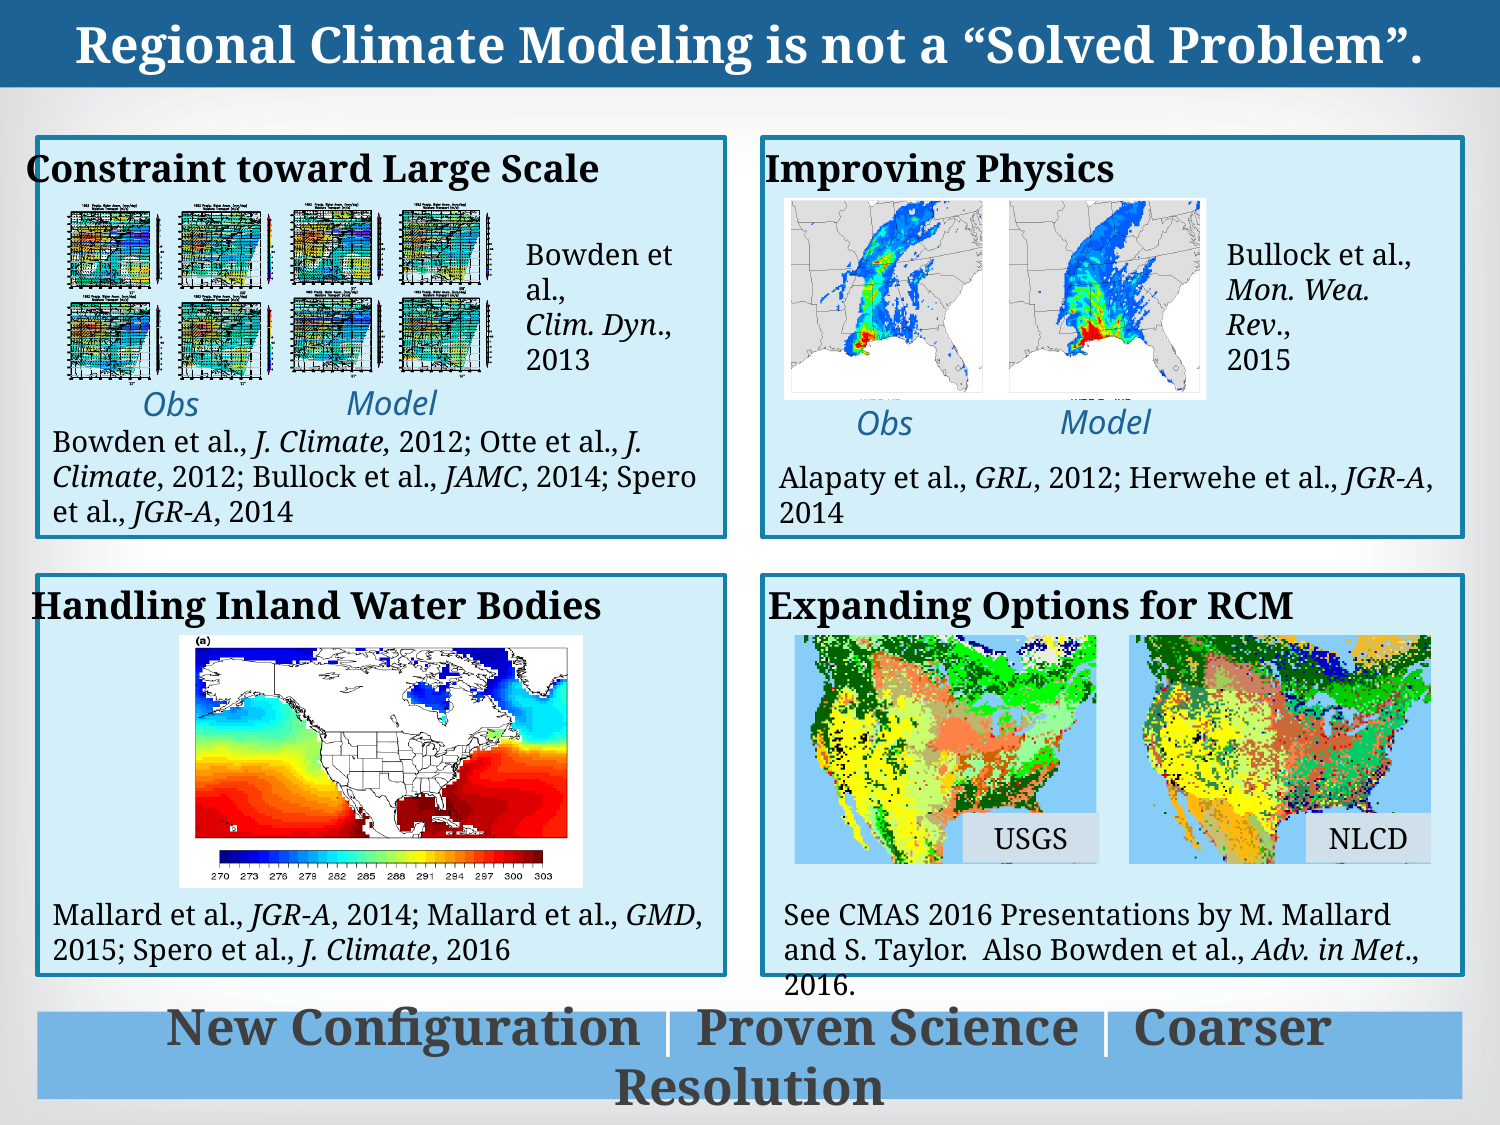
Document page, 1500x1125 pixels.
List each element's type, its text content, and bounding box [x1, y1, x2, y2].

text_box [37, 574, 726, 976]
text_box New Configuration | Proven Science | Coarser Resolution [35, 1009, 1464, 1101]
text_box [762, 137, 1463, 538]
text_box Regional Climate Modeling is not a “Solved Problem”. [0, 0, 1500, 89]
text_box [762, 574, 1463, 976]
picture [0, 89, 1500, 1125]
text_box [37, 137, 726, 538]
